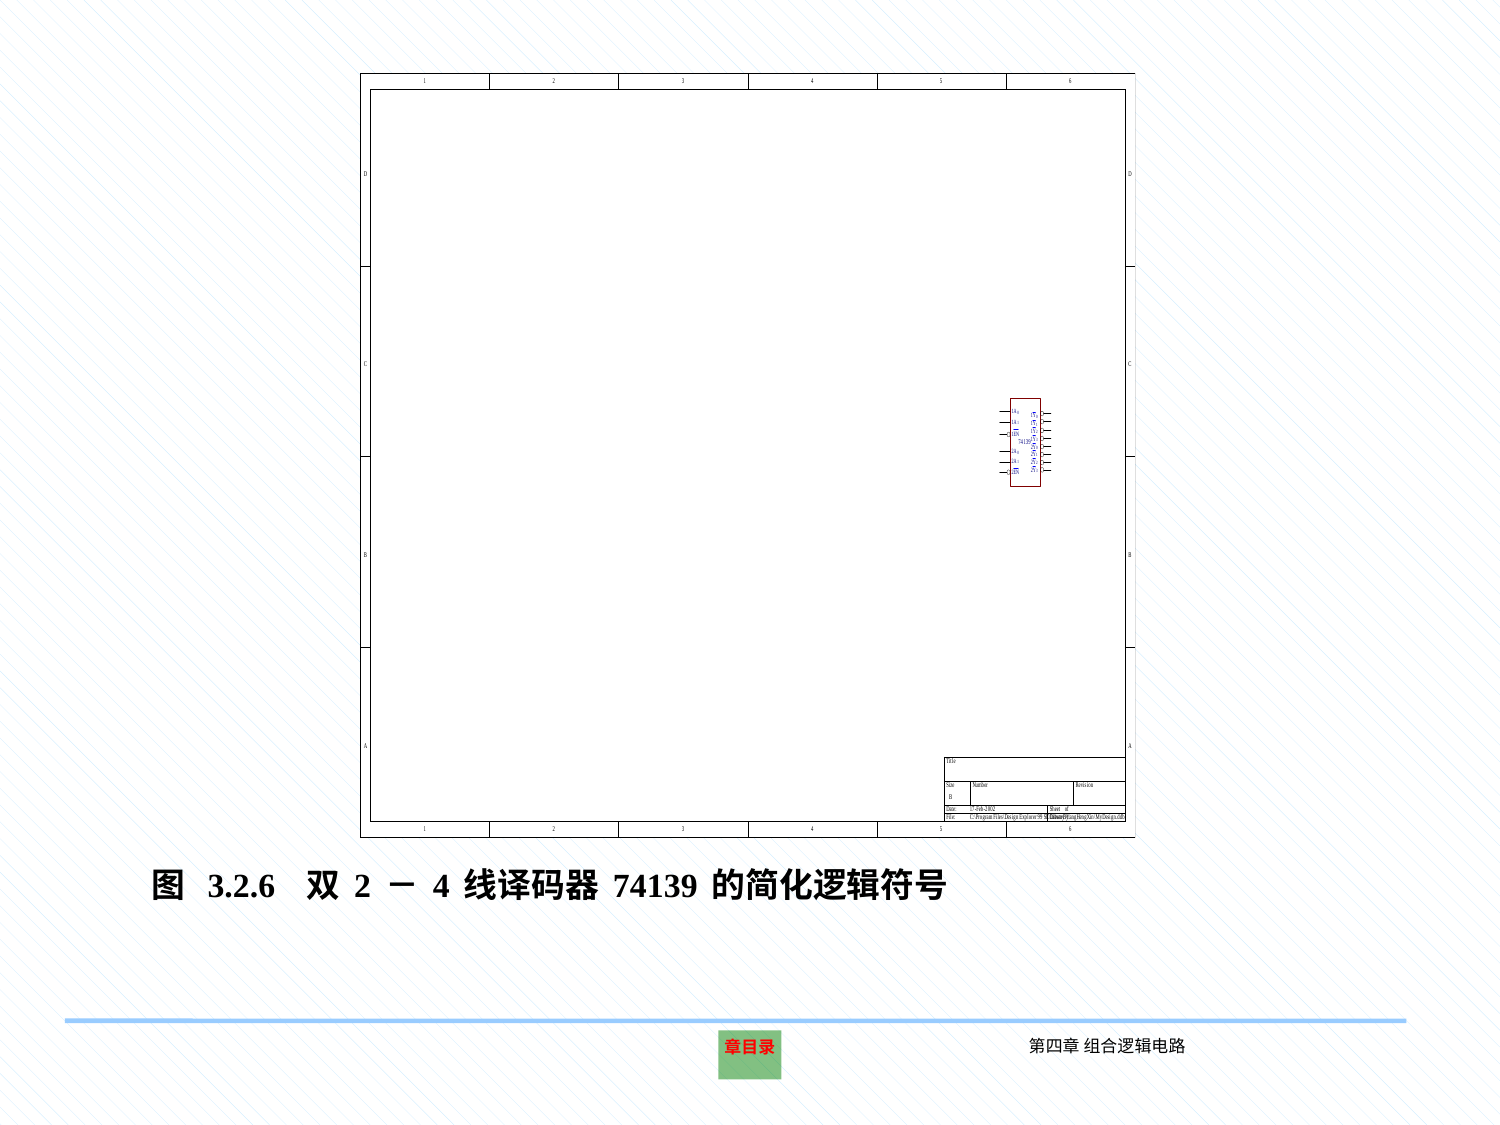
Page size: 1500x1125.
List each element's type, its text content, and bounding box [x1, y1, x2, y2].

text_box 图 3.2.6 双2－4线译码器74139的简化逻辑符号 [137, 855, 1362, 946]
picture [359, 73, 1136, 838]
slide_number [1279, 1028, 1409, 1104]
footer 第四章 组合逻辑电路 [936, 1028, 1279, 1104]
slide_number [63, 1032, 464, 1107]
